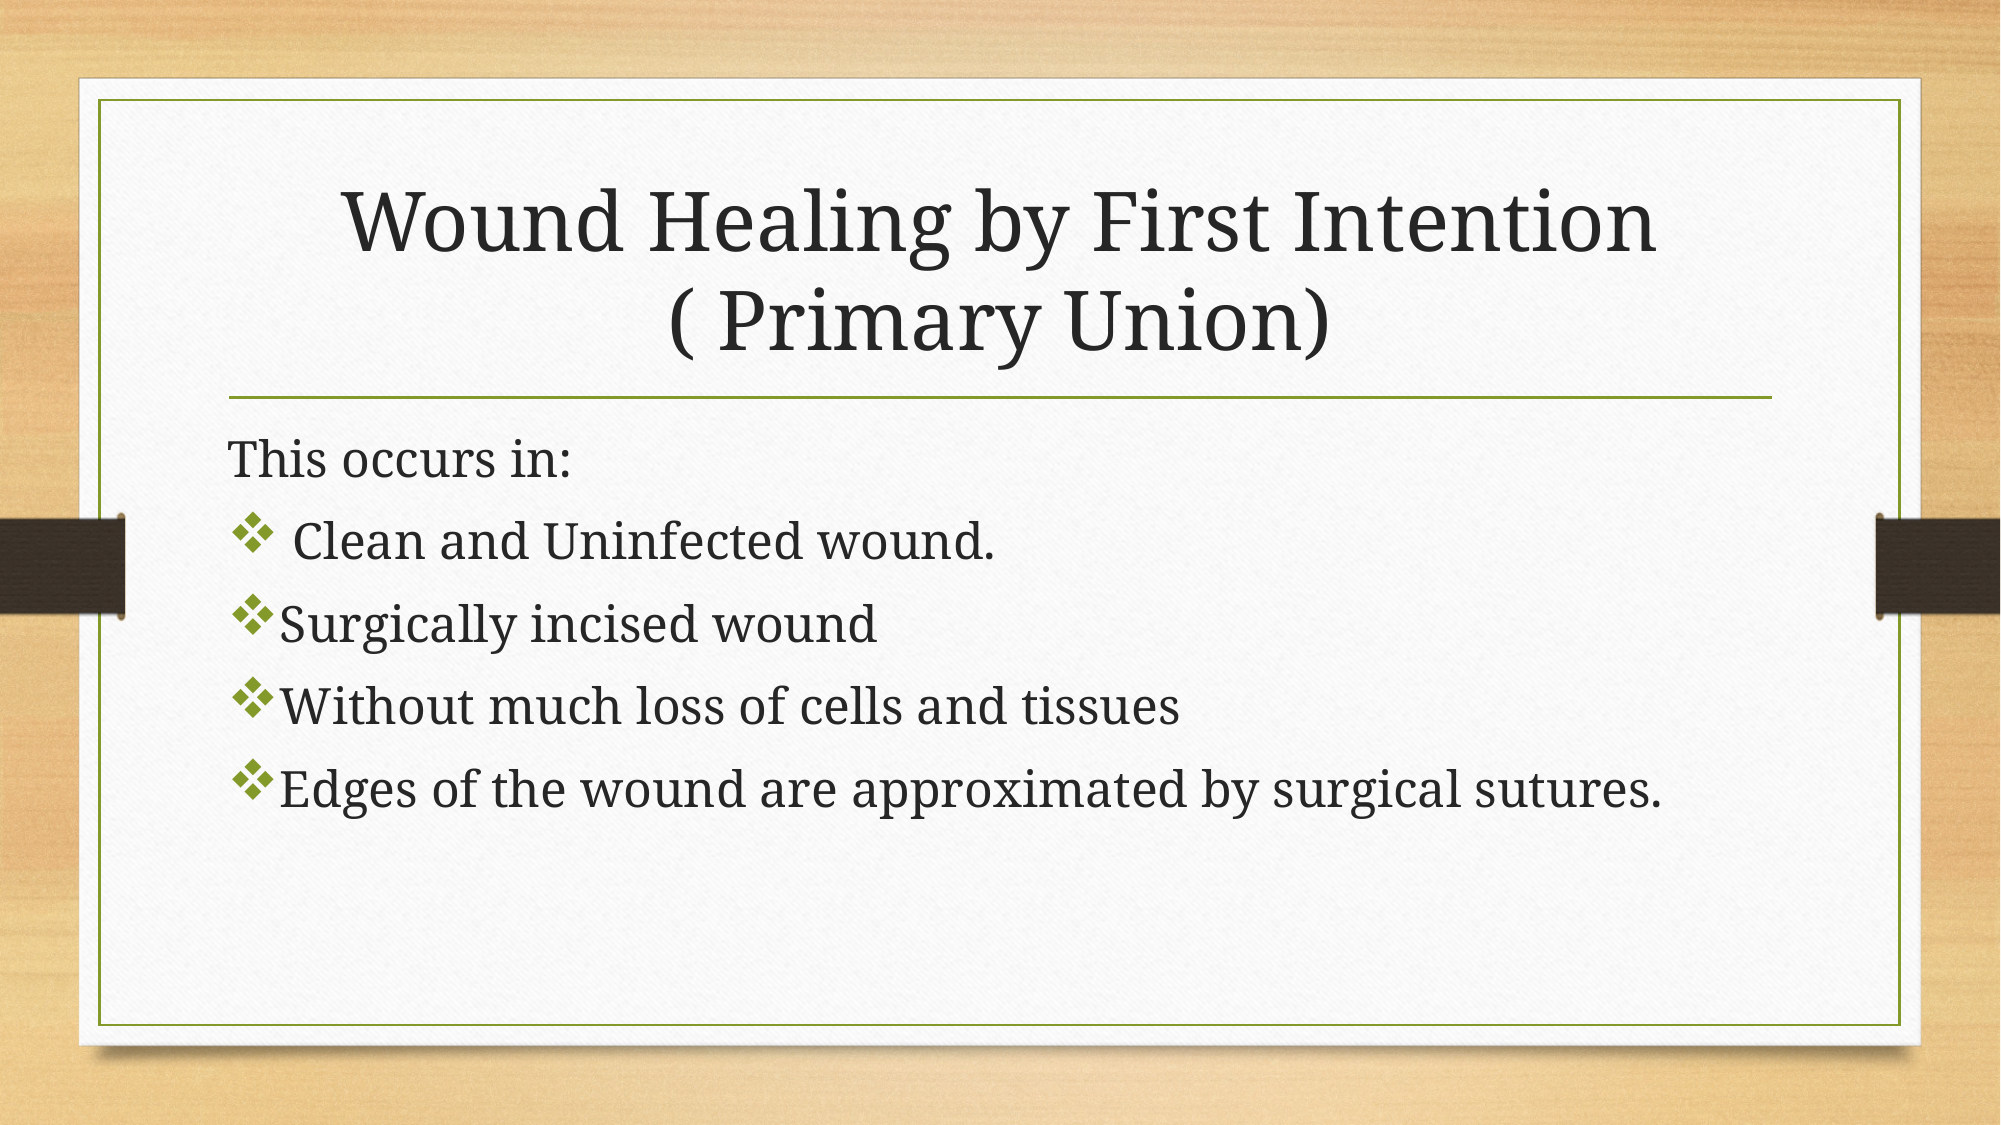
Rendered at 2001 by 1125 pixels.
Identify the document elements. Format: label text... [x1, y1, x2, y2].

picture [0, 0, 2001, 1125]
list This occurs in: Clean and Uninfected wound. Surgically incised wound Without much loss of cells and tissues Edges of the wound are approximated by surgical sutures. [212, 419, 1788, 964]
title Wound Healing by First Intention ( Primary Union) [212, 161, 1788, 375]
